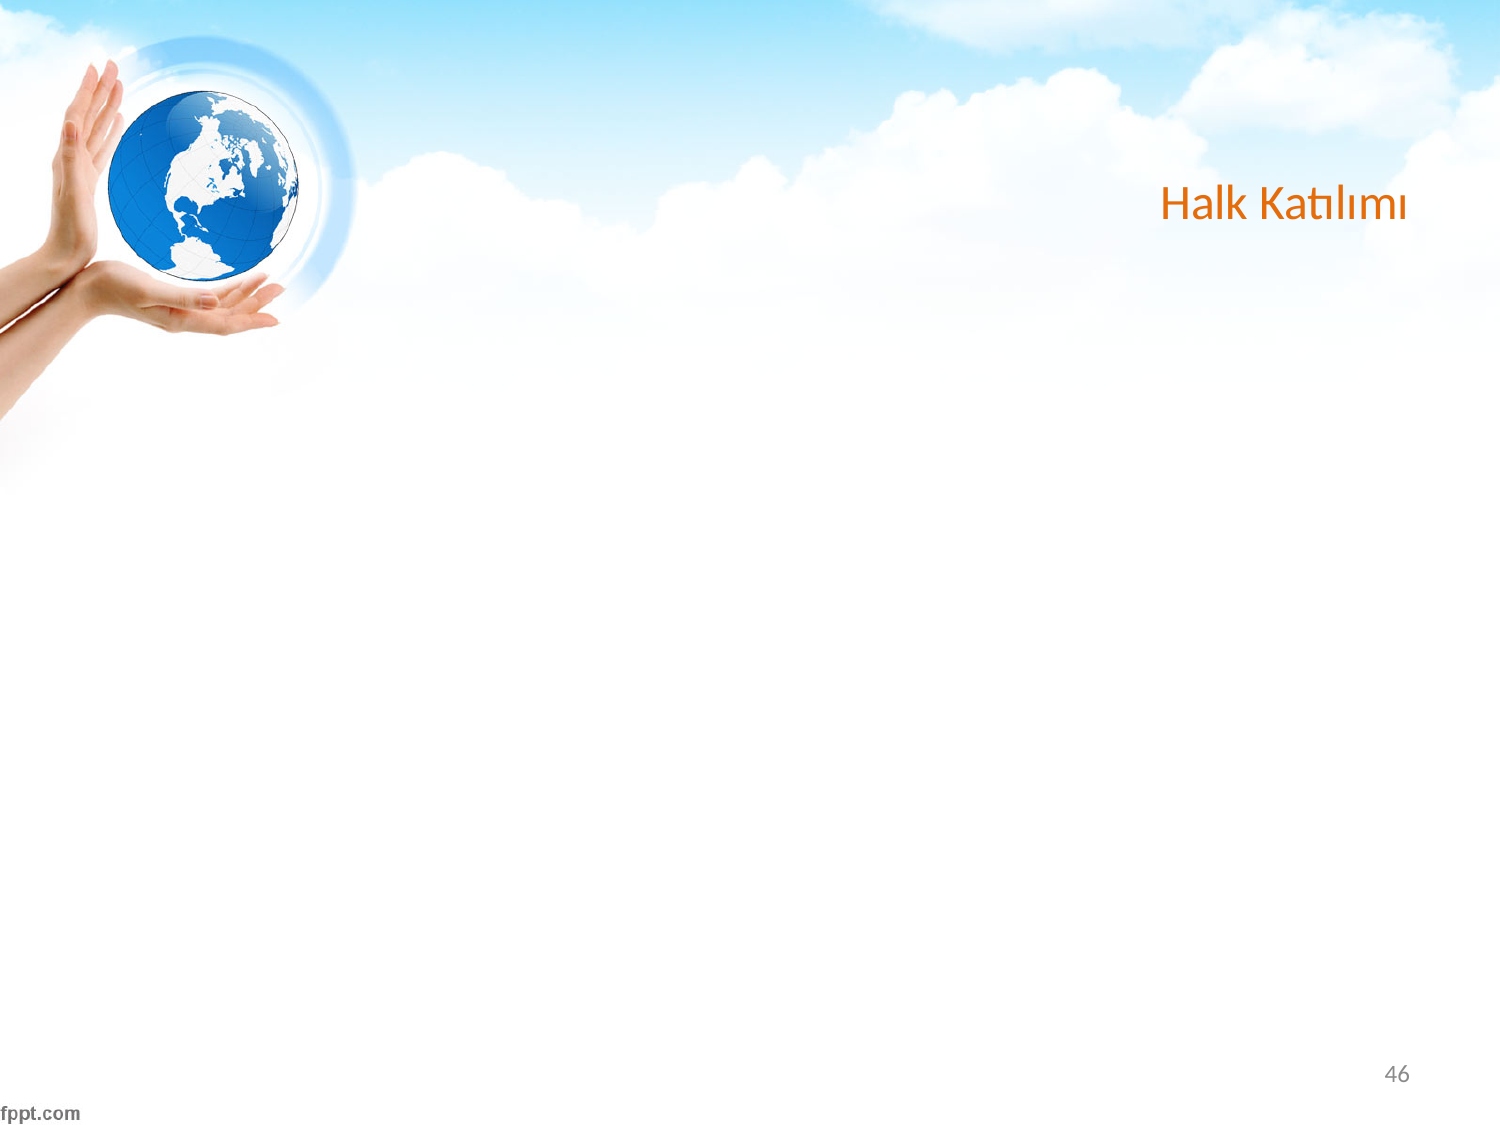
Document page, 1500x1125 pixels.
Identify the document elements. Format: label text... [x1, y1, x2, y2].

slide_number 46 [1074, 1042, 1425, 1103]
title Halk Katılımı [73, 161, 1424, 237]
picture [0, 0, 1500, 1125]
